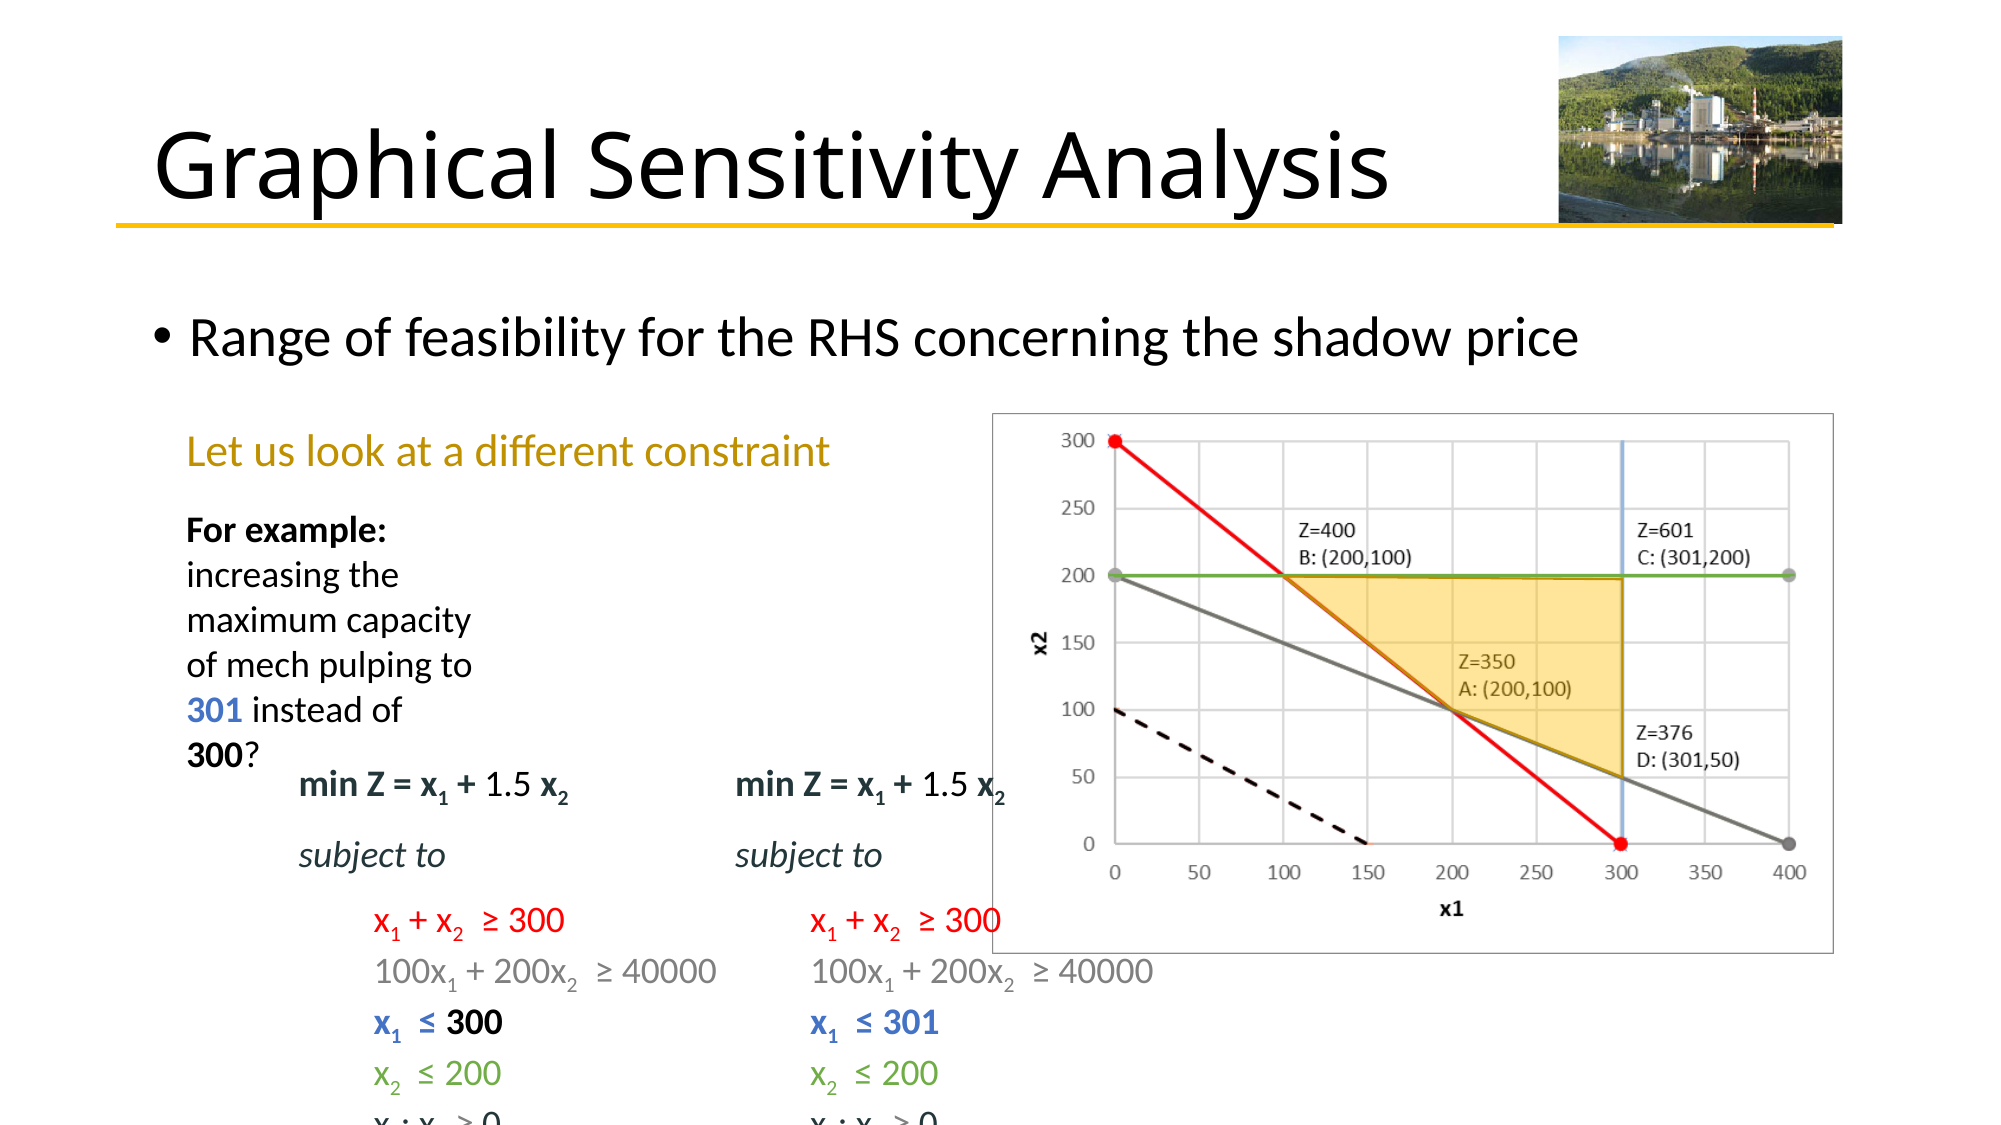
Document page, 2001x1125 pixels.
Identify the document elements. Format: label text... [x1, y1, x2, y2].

text_box min Z = x1 + 1.5 x2 subject to x1 + x2 ≥ 300 100x1 + 200x2 ≥ 40000 x1 ≤ 301 x2 ≤ 200 x1; x2 ≥ 0 [720, 751, 1178, 1125]
text_box Let us look at a different constraint [171, 413, 992, 503]
text_box min Z = x1 + 1.5 x2 subject to x1 + x2 ≥ 300 100x1 + 200x2 ≥ 40000 x1 ≤ 300 x2 ≤ 200 x1; x2 ≥ 0 [283, 751, 720, 1125]
list Range of feasibility for the RHS concerning the shadow price [137, 299, 1863, 377]
text_box For example: increasing the maximum capacity of mech pulping to 301 instead of 300? [171, 497, 490, 783]
picture [1558, 36, 1843, 224]
text_box Graphical Sensitivity Analysis [137, 59, 1863, 278]
picture [992, 413, 1834, 955]
